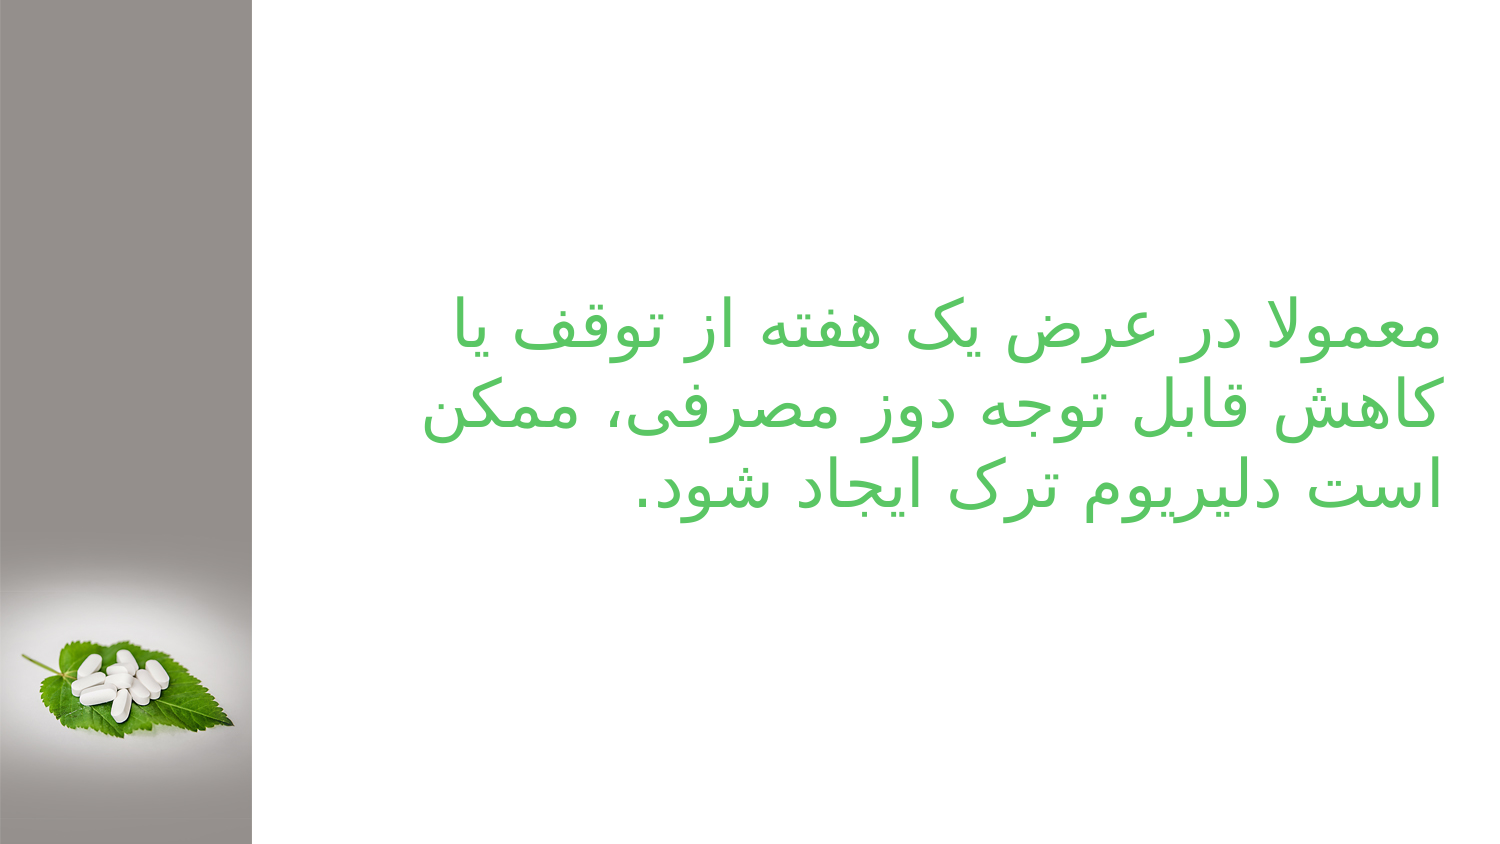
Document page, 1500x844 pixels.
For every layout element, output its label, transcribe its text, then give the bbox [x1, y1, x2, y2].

list معمولا در عرض یک هفته از توقف یا کاهش قابل توجه دوز مصرفی، ممکن است دلیریوم ترک ایجاد شود. [242, 273, 1461, 470]
picture [0, 0, 1500, 844]
